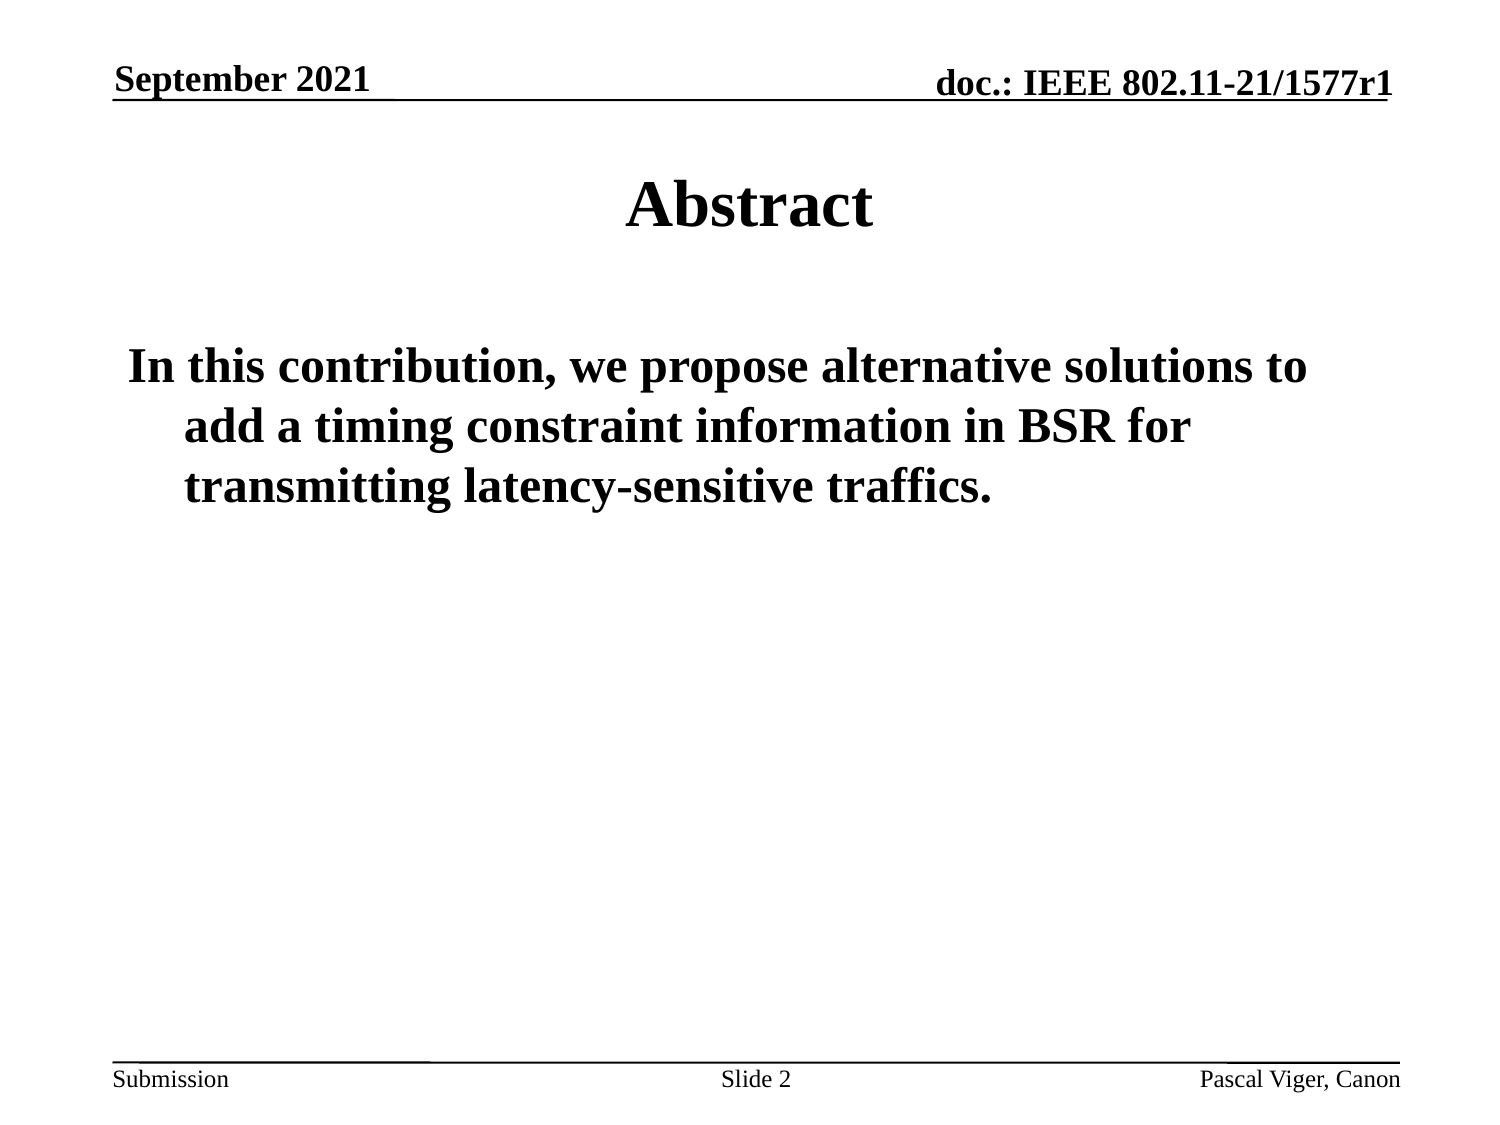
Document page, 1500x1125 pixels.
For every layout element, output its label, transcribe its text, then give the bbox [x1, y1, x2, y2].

list In this contribution, we propose alternative solutions to add a timing constraint information in BSR for transmitting latency-sensitive traffics. [112, 324, 1388, 1000]
slide_number Slide 2 [712, 1061, 800, 1123]
footer Pascal Viger, Canon [878, 1061, 1402, 1093]
title Abstract [112, 112, 1388, 288]
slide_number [114, 54, 423, 100]
